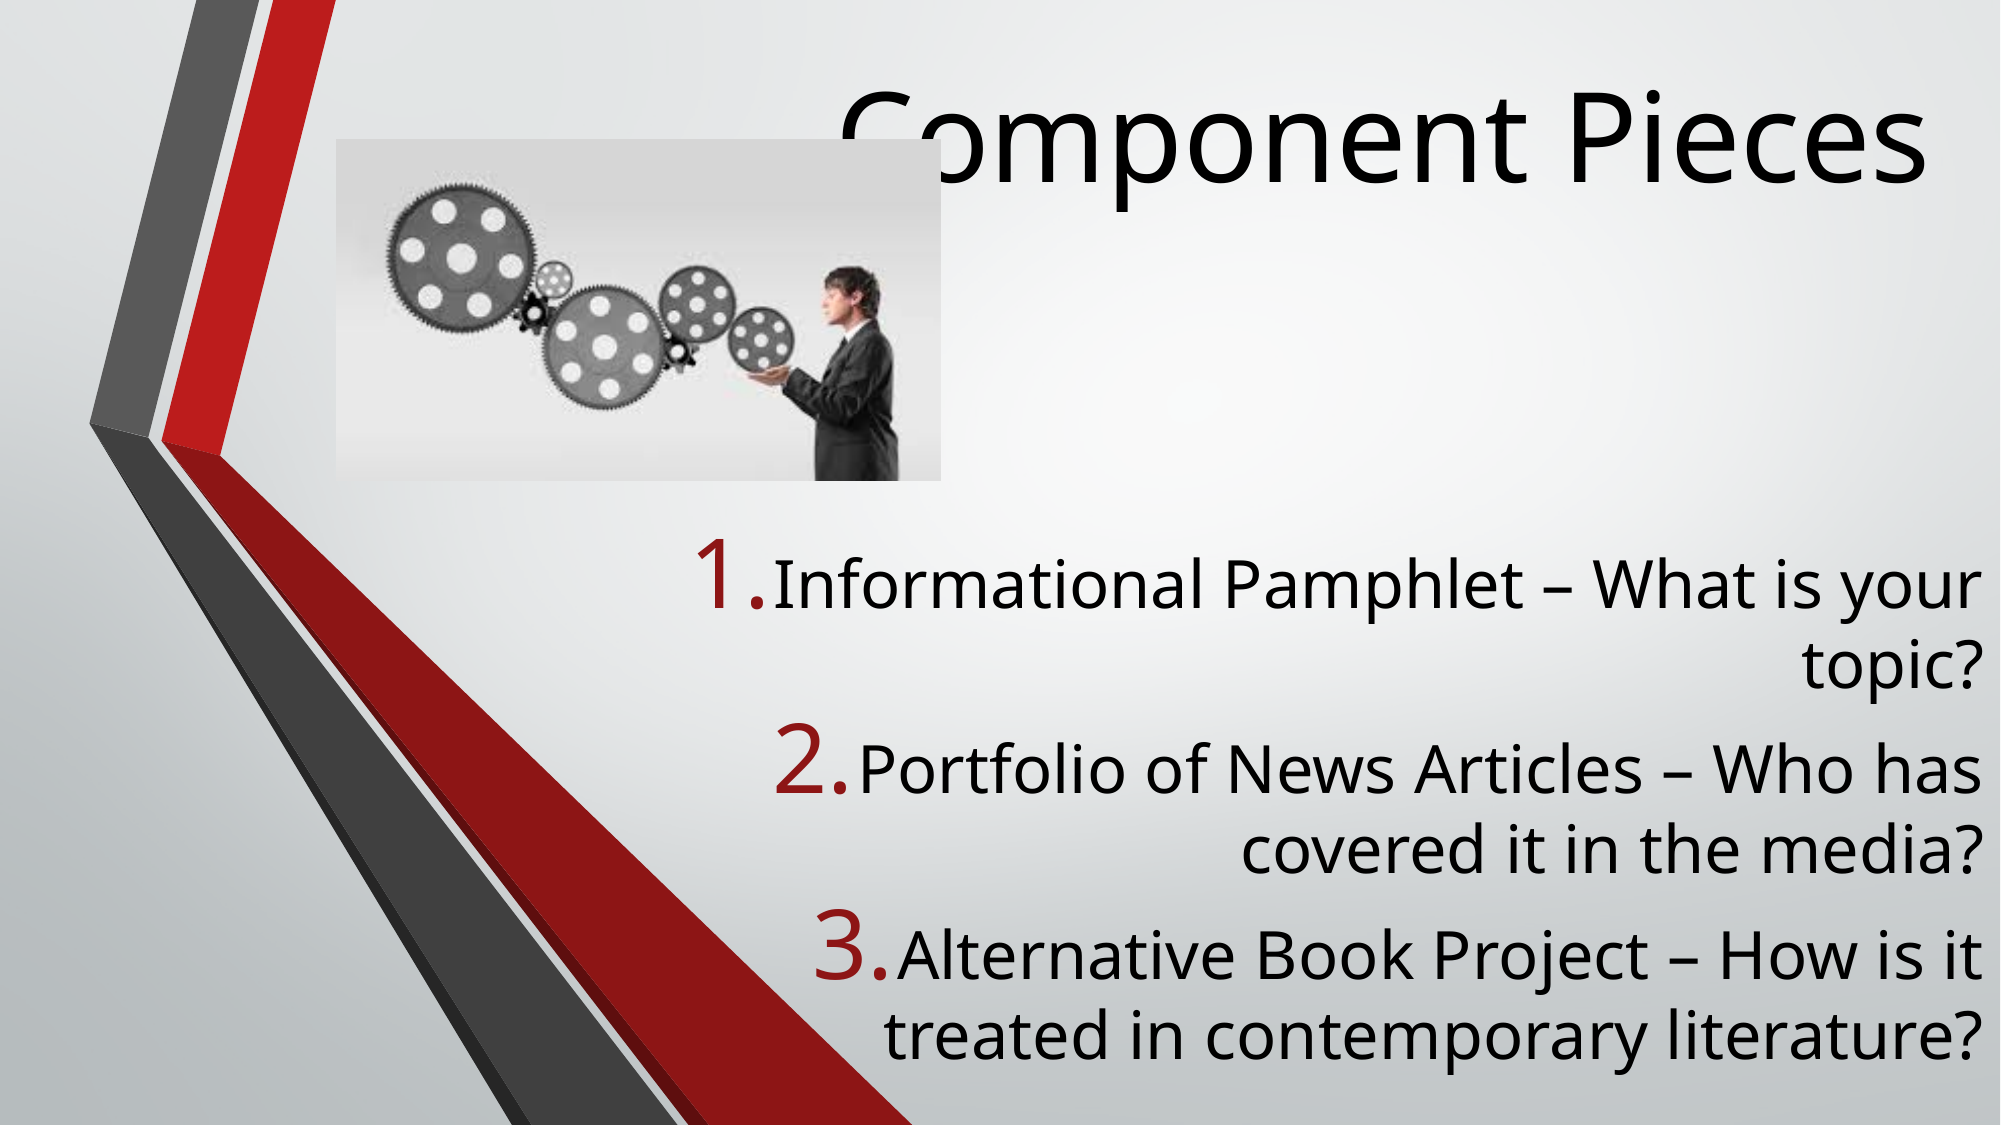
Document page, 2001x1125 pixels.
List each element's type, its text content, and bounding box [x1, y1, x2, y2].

subtitle Informational Pamphlet – What is your topic? Portfolio of News Articles – Who has covered it in the media? Alternative Book Project – How is it treated in contemporary literature? [638, 533, 2000, 762]
picture [336, 139, 942, 482]
title Component Pieces [539, 0, 1947, 215]
